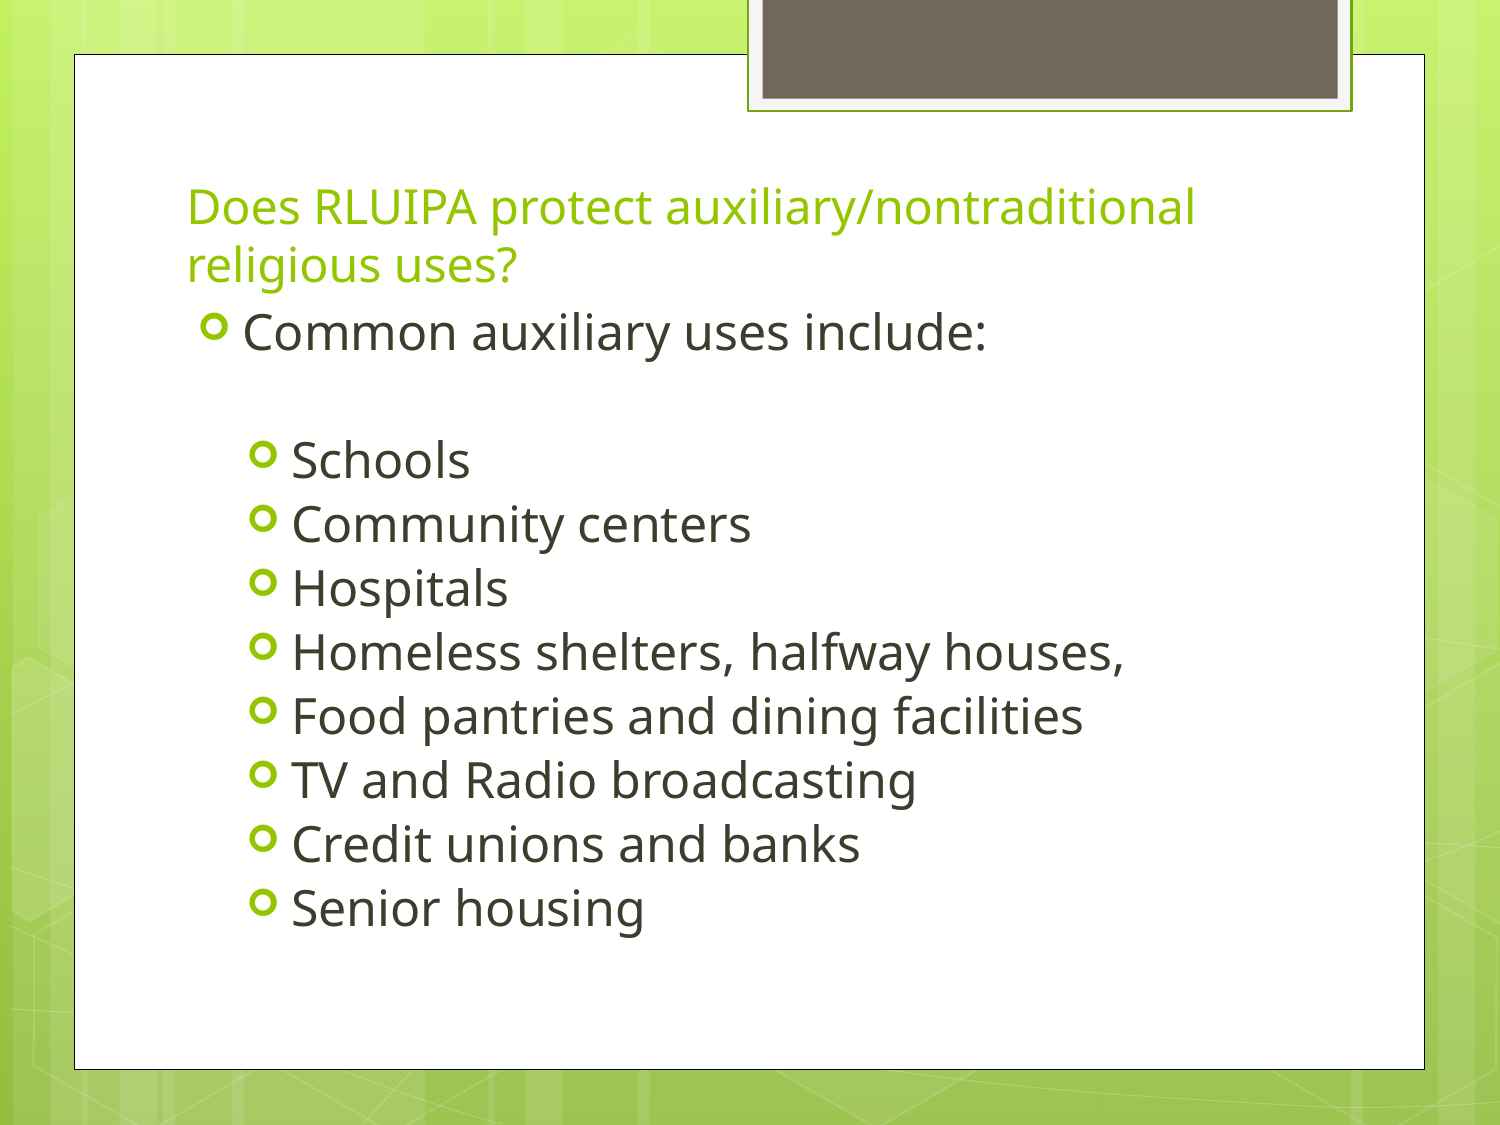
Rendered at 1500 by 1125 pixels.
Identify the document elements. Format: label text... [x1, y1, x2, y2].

title Does RLUIPA protect auxiliary/nontraditional religious uses? [171, 168, 1324, 300]
list Common auxiliary uses include: Schools Community centers Hospitals Homeless shelters, halfway houses, Food pantries and dining facilities TV and Radio broadcasting Credit unions and banks Senior housing [171, 300, 1300, 1038]
